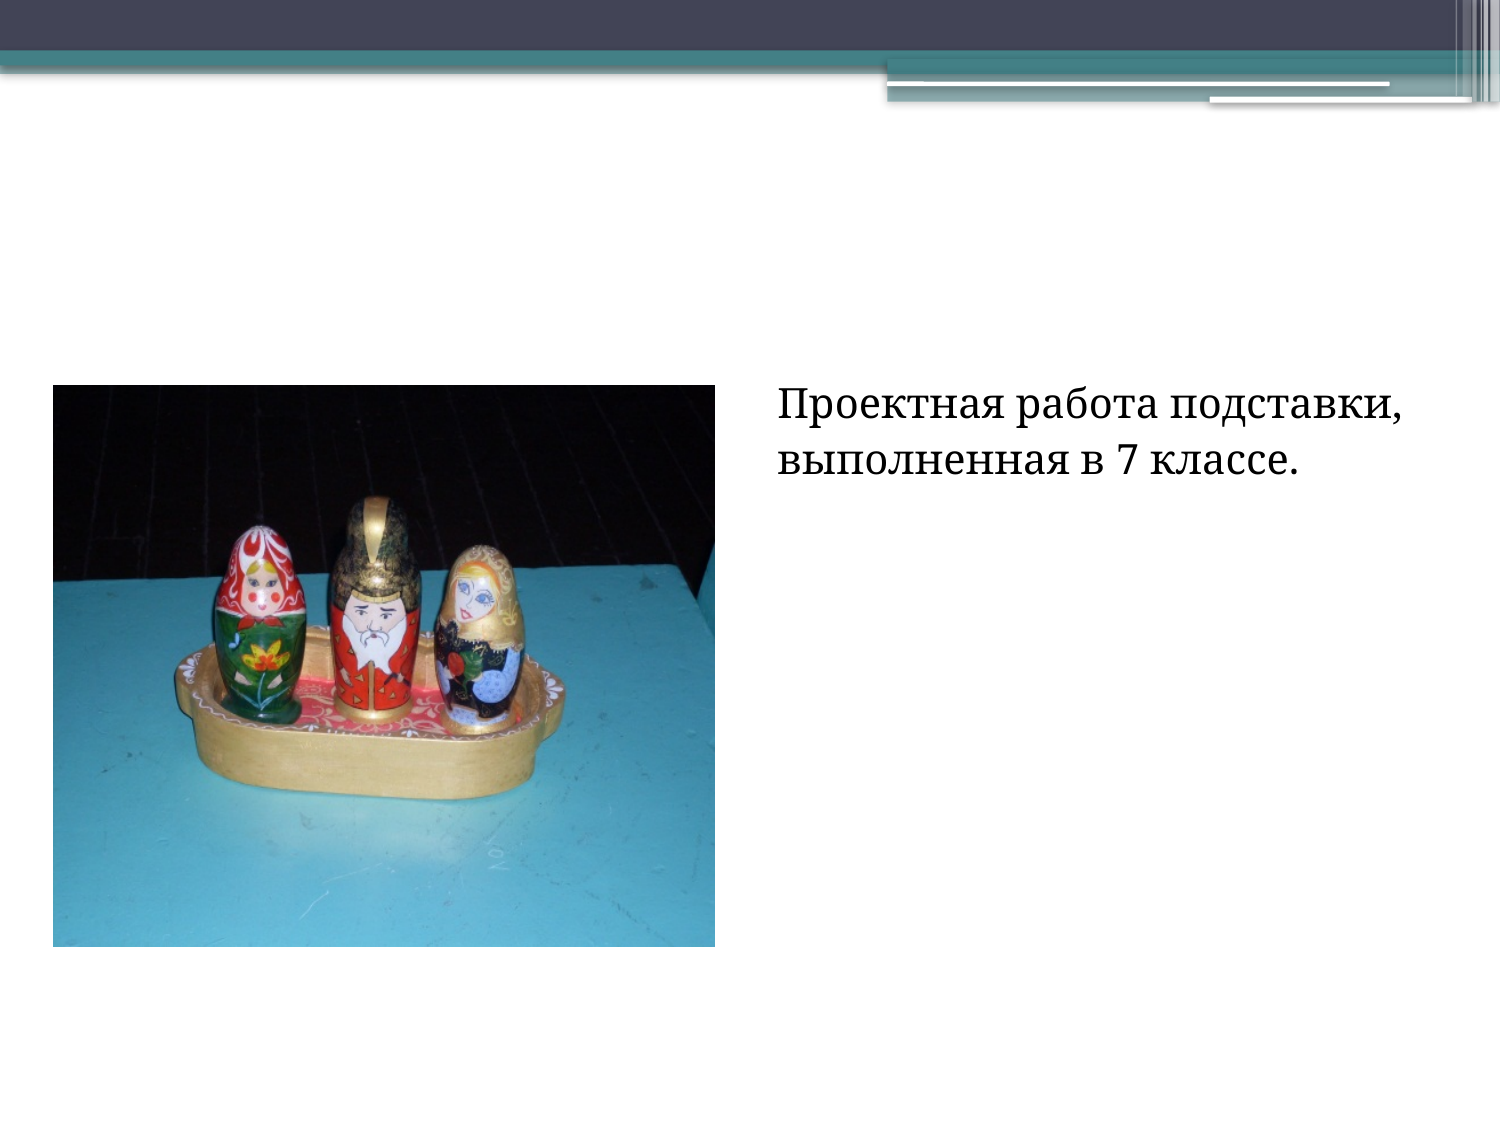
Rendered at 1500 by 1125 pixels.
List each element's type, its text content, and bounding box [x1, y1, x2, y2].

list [52, 385, 715, 947]
list Проектная работа подставки, выполненная в 7 классе. [762, 368, 1425, 1112]
